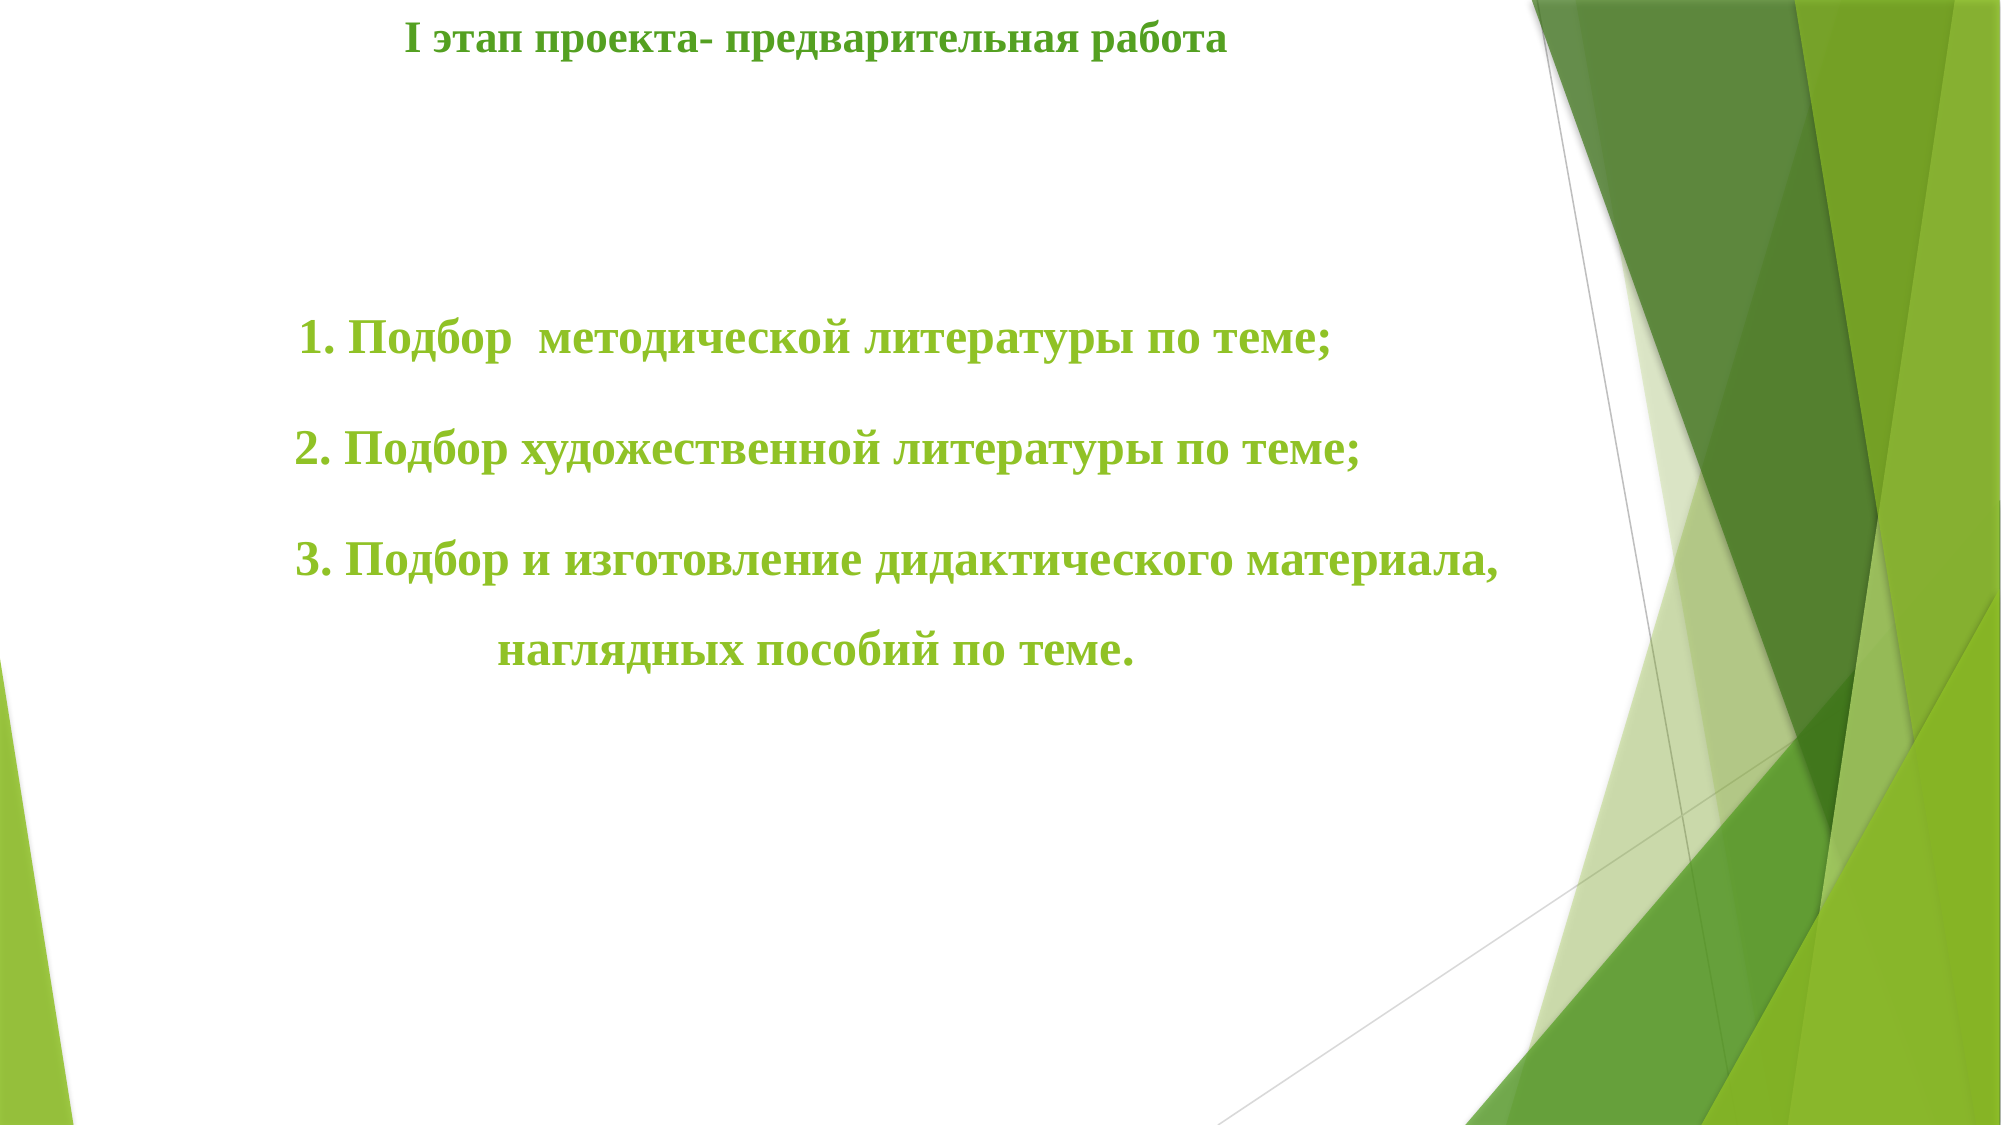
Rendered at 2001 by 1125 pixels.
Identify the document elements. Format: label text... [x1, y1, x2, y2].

list 1. Подбор методической литературы по теме; 2. Подбор художественной литературы по теме; 3. Подбор и изготовление дидактического материала, наглядных пособий по теме. [111, 265, 1522, 992]
title I этап проекта- предварительная работа [111, 0, 1522, 124]
